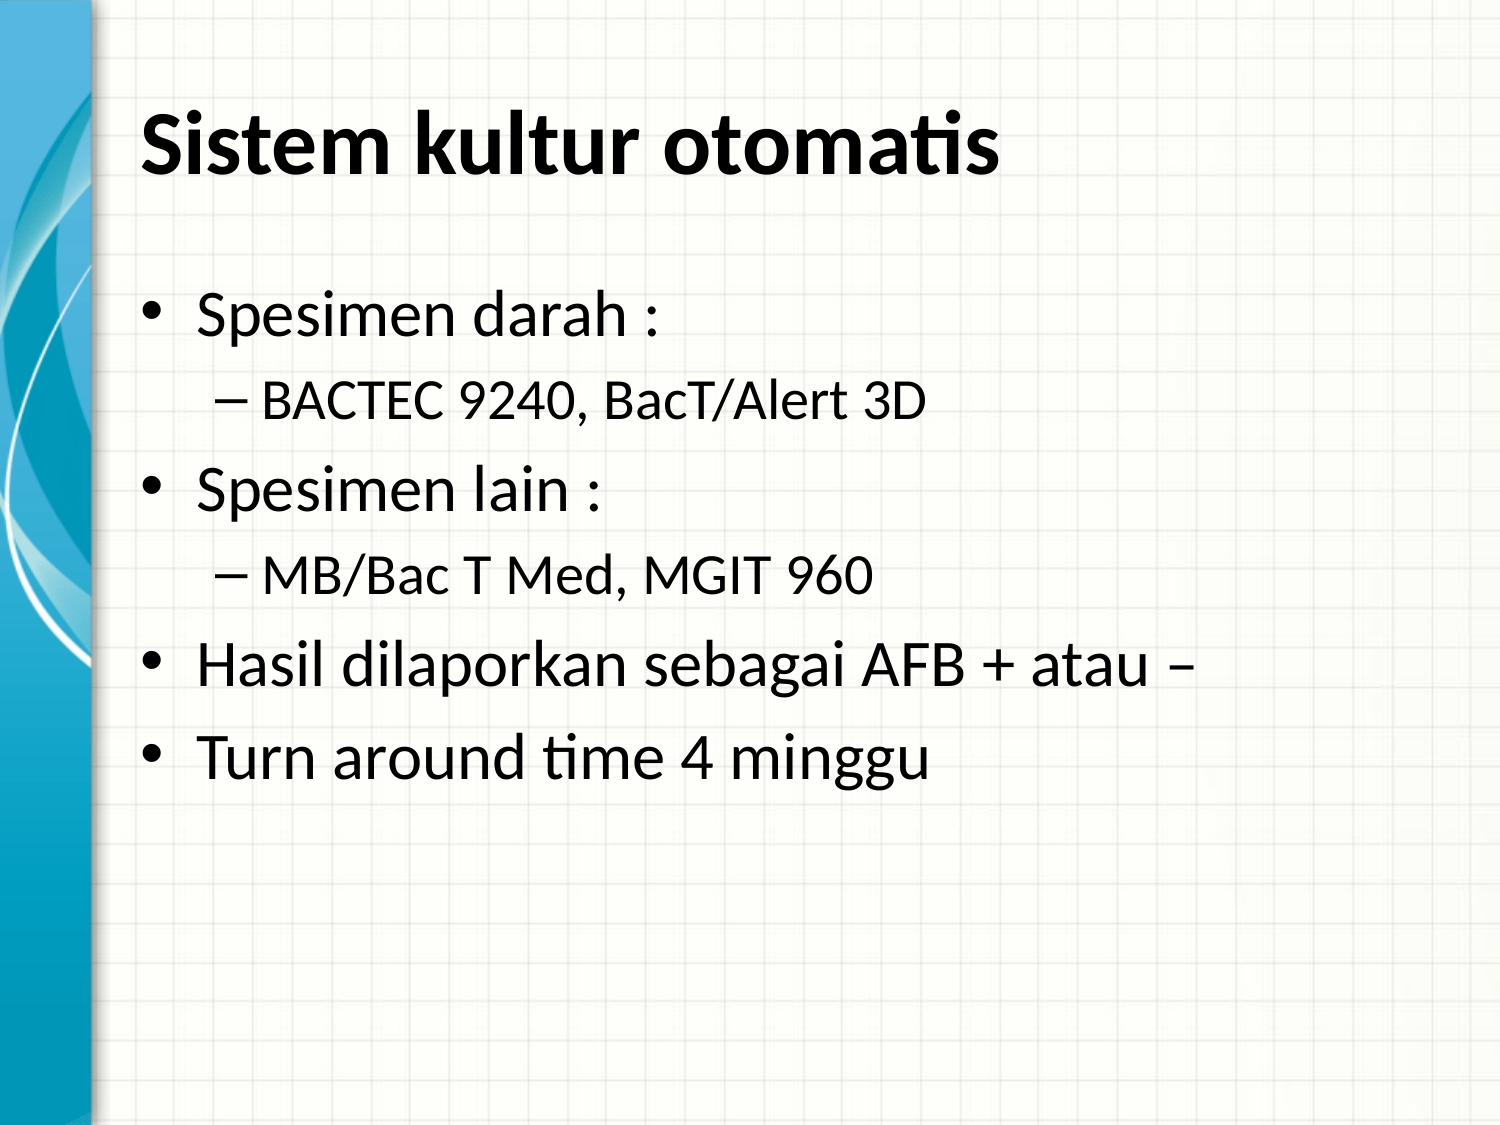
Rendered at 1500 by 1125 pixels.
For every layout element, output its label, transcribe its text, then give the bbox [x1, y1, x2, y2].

picture [0, 0, 1500, 1125]
list Spesimen darah : BACTEC 9240, BacT/Alert 3D Spesimen lain : MB/Bac T Med, MGIT 960 Hasil dilaporkan sebagai AFB + atau – Turn around time 4 minggu [125, 261, 1450, 967]
title Sistem kultur otomatis [125, 44, 1450, 232]
